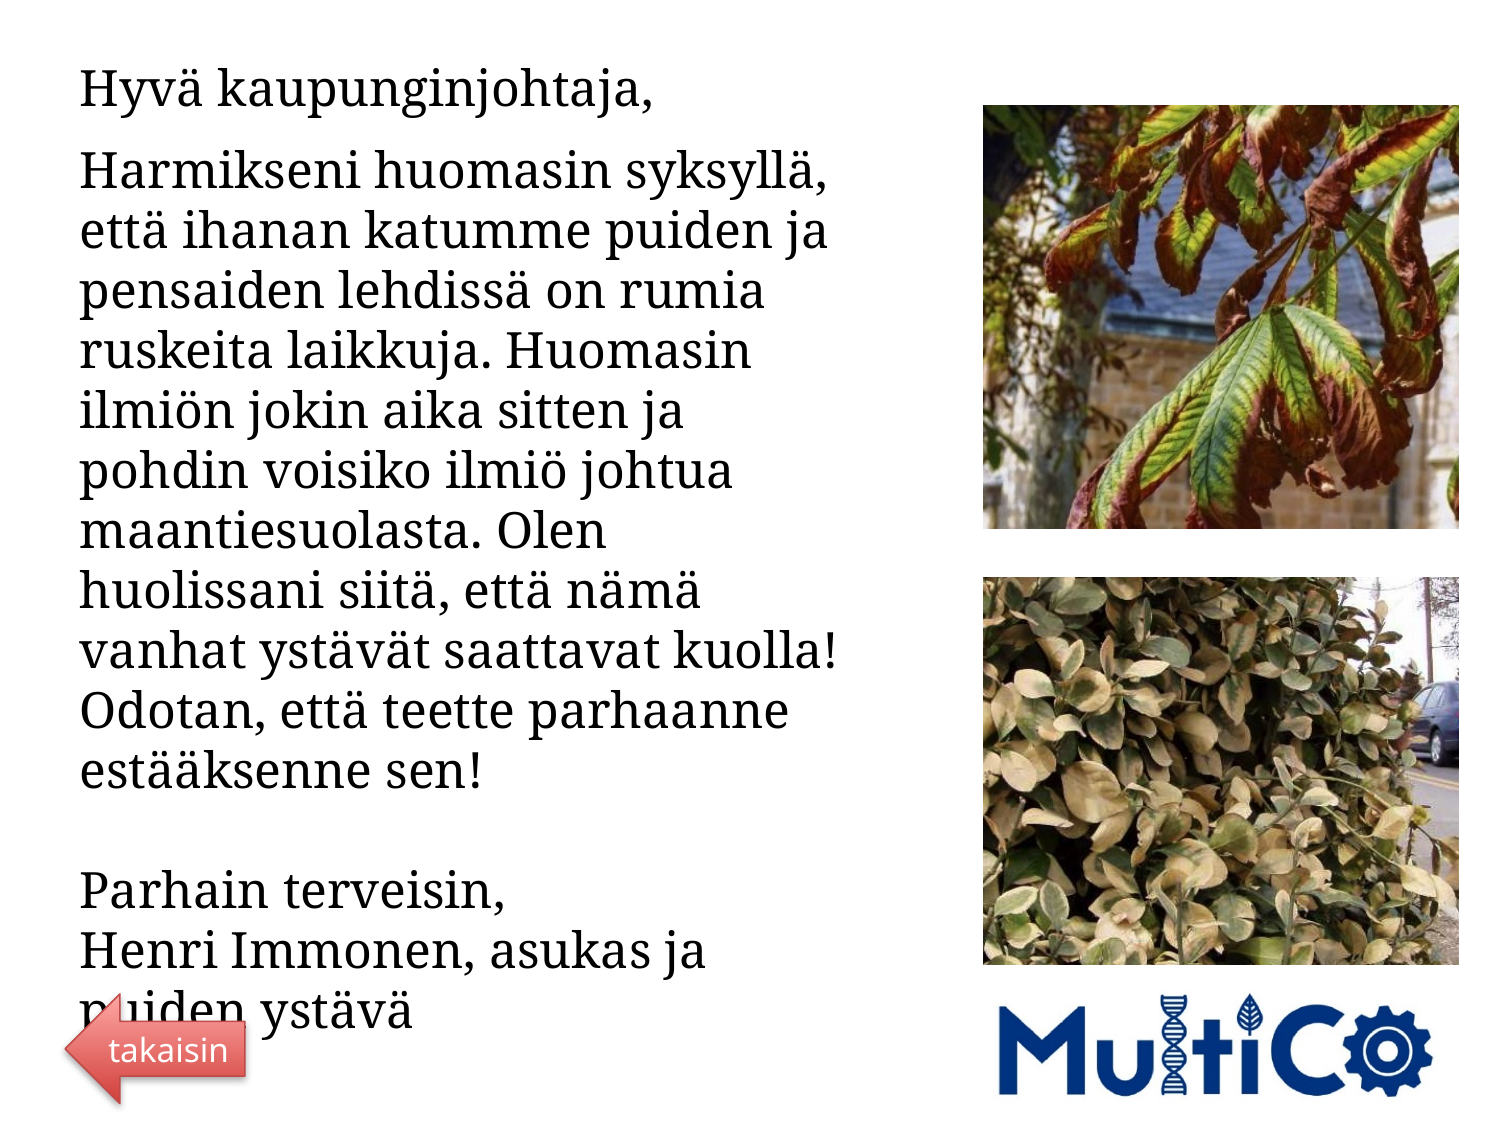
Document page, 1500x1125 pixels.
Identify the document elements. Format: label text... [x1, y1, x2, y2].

picture [982, 105, 1459, 529]
picture [982, 577, 1459, 965]
picture [983, 972, 1450, 1119]
text_box takaisin [64, 993, 246, 1105]
text_box Hyvä kaupunginjohtaja, Harmikseni huomasin syksyllä, että ihanan katumme puiden ja pensaiden lehdissä on rumia ruskeita laikkuja. Huomasin ilmiön jokin aika sitten ja pohdin voisiko ilmiö johtua maantiesuolasta. Olen huolissani siitä, että nämä vanhat ystävät saattavat kuolla! Odotan, että teette parhaanne estääksenne sen! Parhain terveisin, Henri Immonen, asukas ja puiden ystävä [65, 48, 862, 1059]
